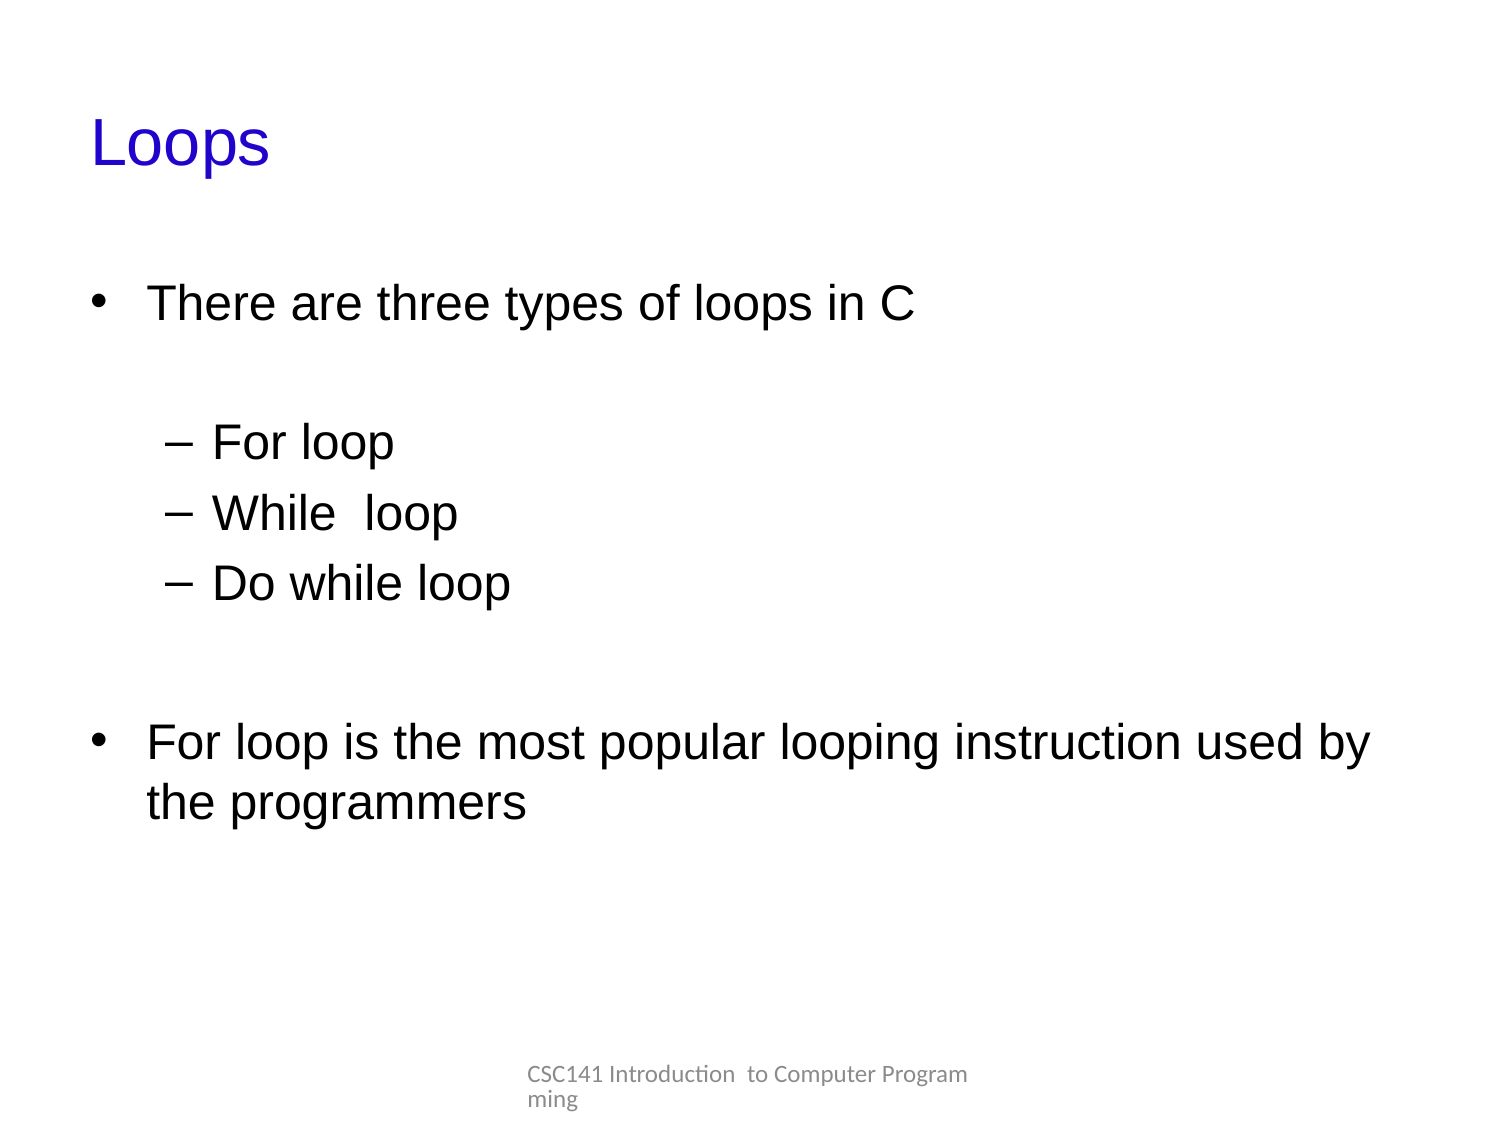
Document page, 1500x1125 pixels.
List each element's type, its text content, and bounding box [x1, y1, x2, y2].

footer CSC141 Introduction to Computer Programming [512, 1042, 988, 1103]
title Loops [75, 45, 1425, 233]
list There are three types of loops in C For loop While loop Do while loop For loop is the most popular looping instruction used by the programmers [75, 262, 1425, 900]
